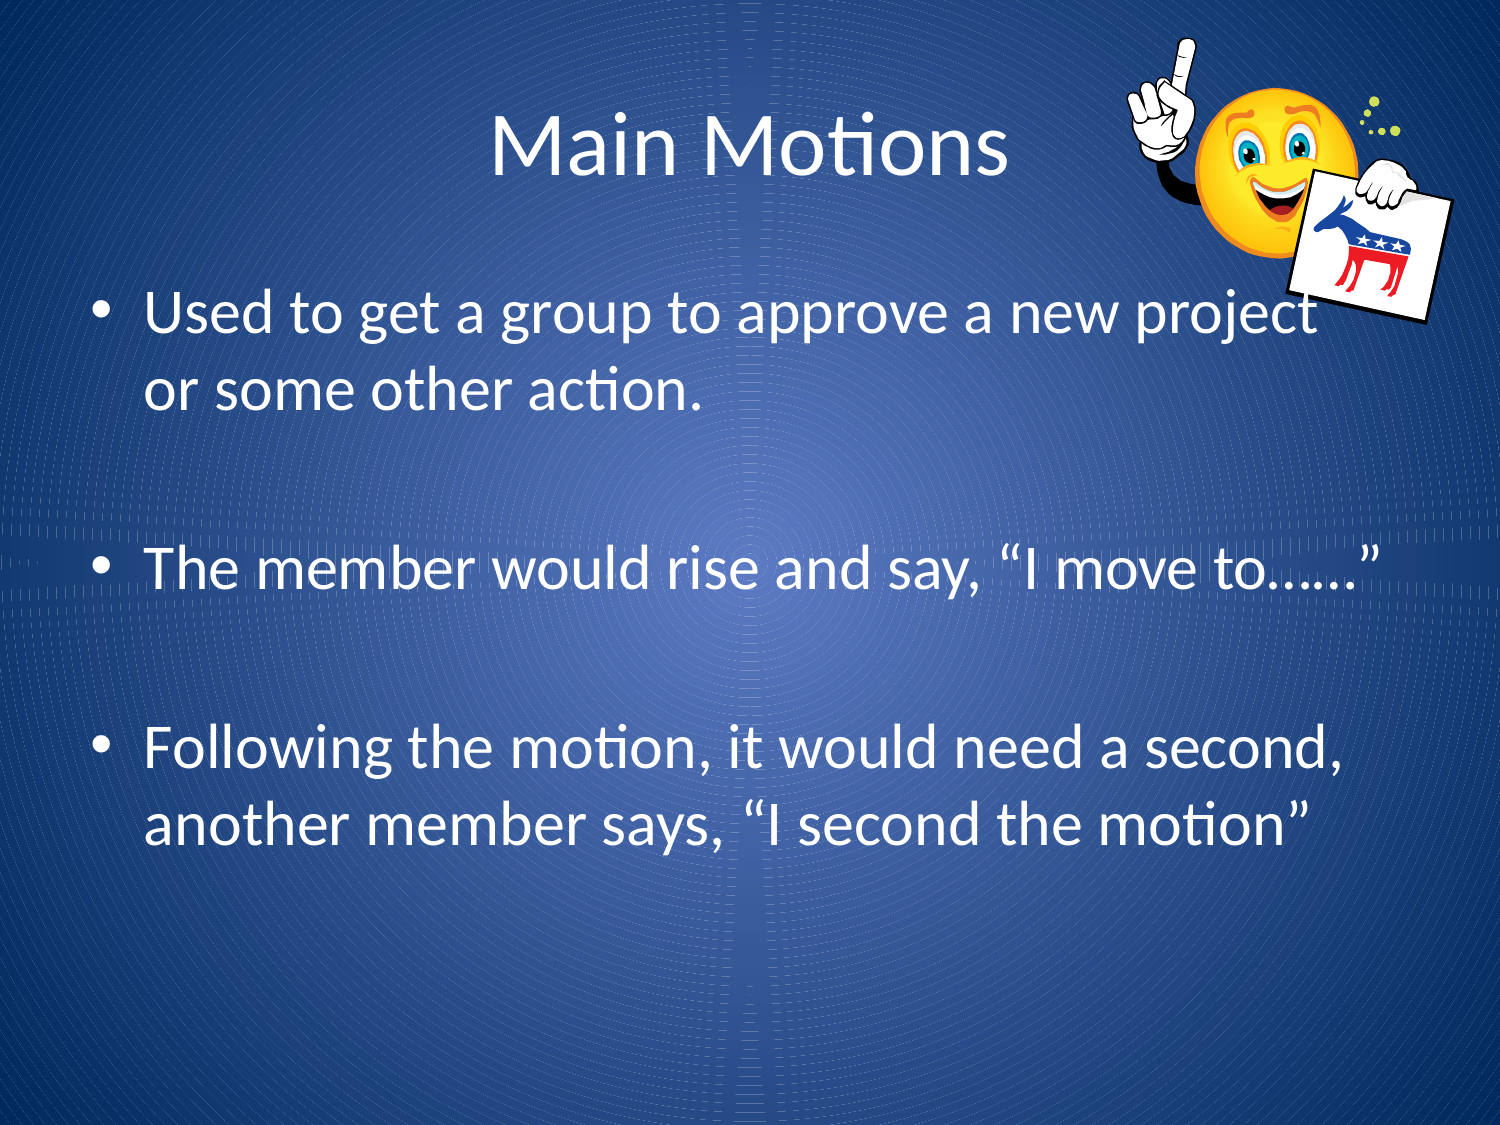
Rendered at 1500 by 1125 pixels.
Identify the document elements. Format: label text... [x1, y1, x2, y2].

picture [1126, 37, 1455, 326]
title Main Motions [75, 45, 1121, 233]
list Used to get a group to approve a new project or some other action. The member would rise and say, “I move to……” Following the motion, it would need a second, another member says, “I second the motion” [75, 262, 1400, 1005]
